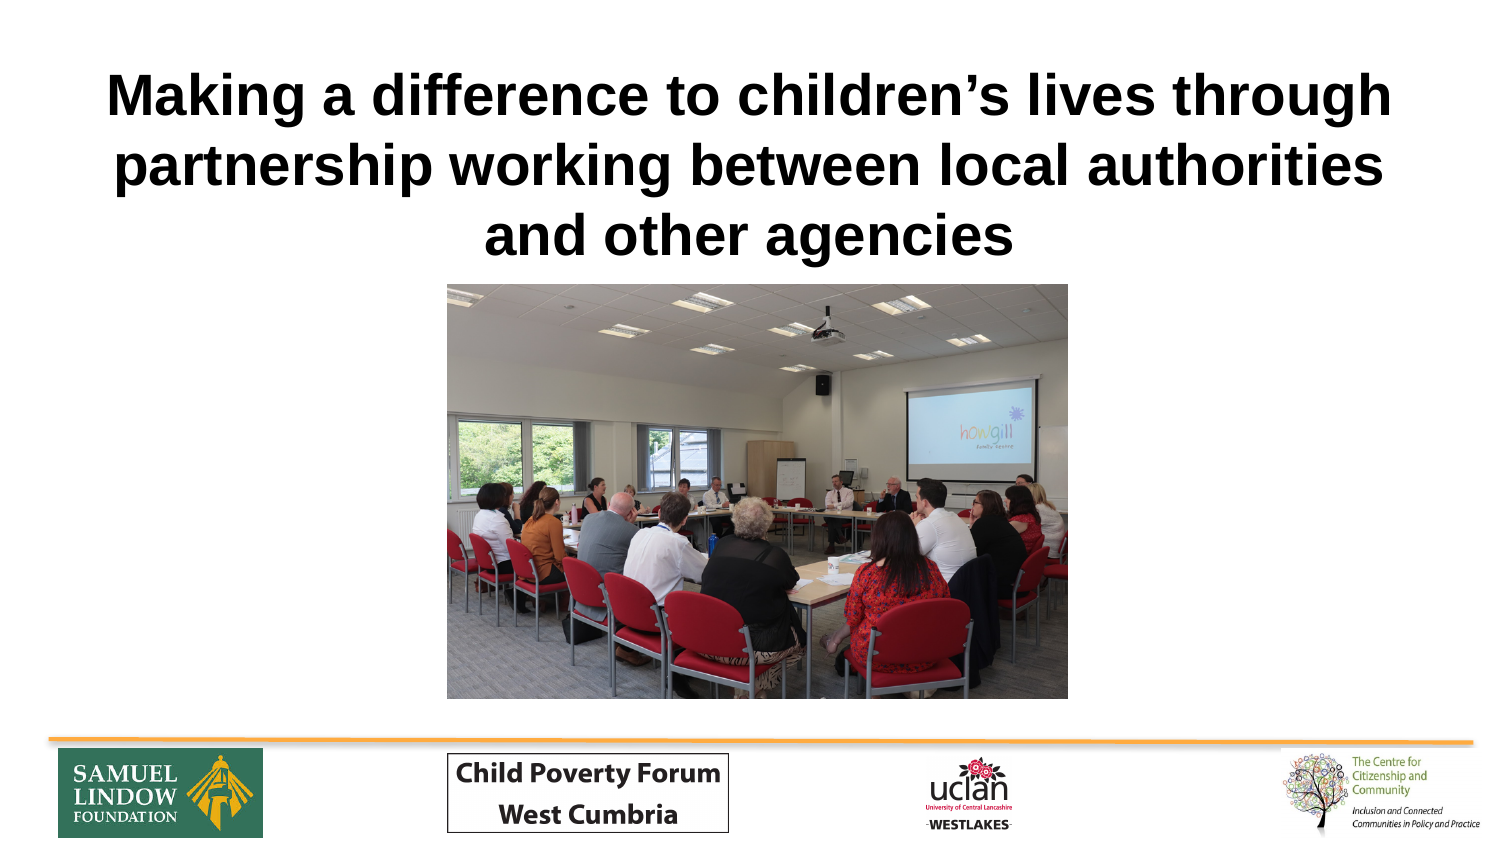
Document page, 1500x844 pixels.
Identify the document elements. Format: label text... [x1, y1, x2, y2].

picture [446, 753, 730, 833]
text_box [48, 738, 1474, 743]
picture [446, 284, 1068, 699]
picture [1280, 748, 1483, 838]
picture [58, 748, 263, 838]
list Making a difference to children’s lives through partnership working between local authorities and other agencies [51, 42, 1449, 328]
picture [926, 756, 1012, 830]
